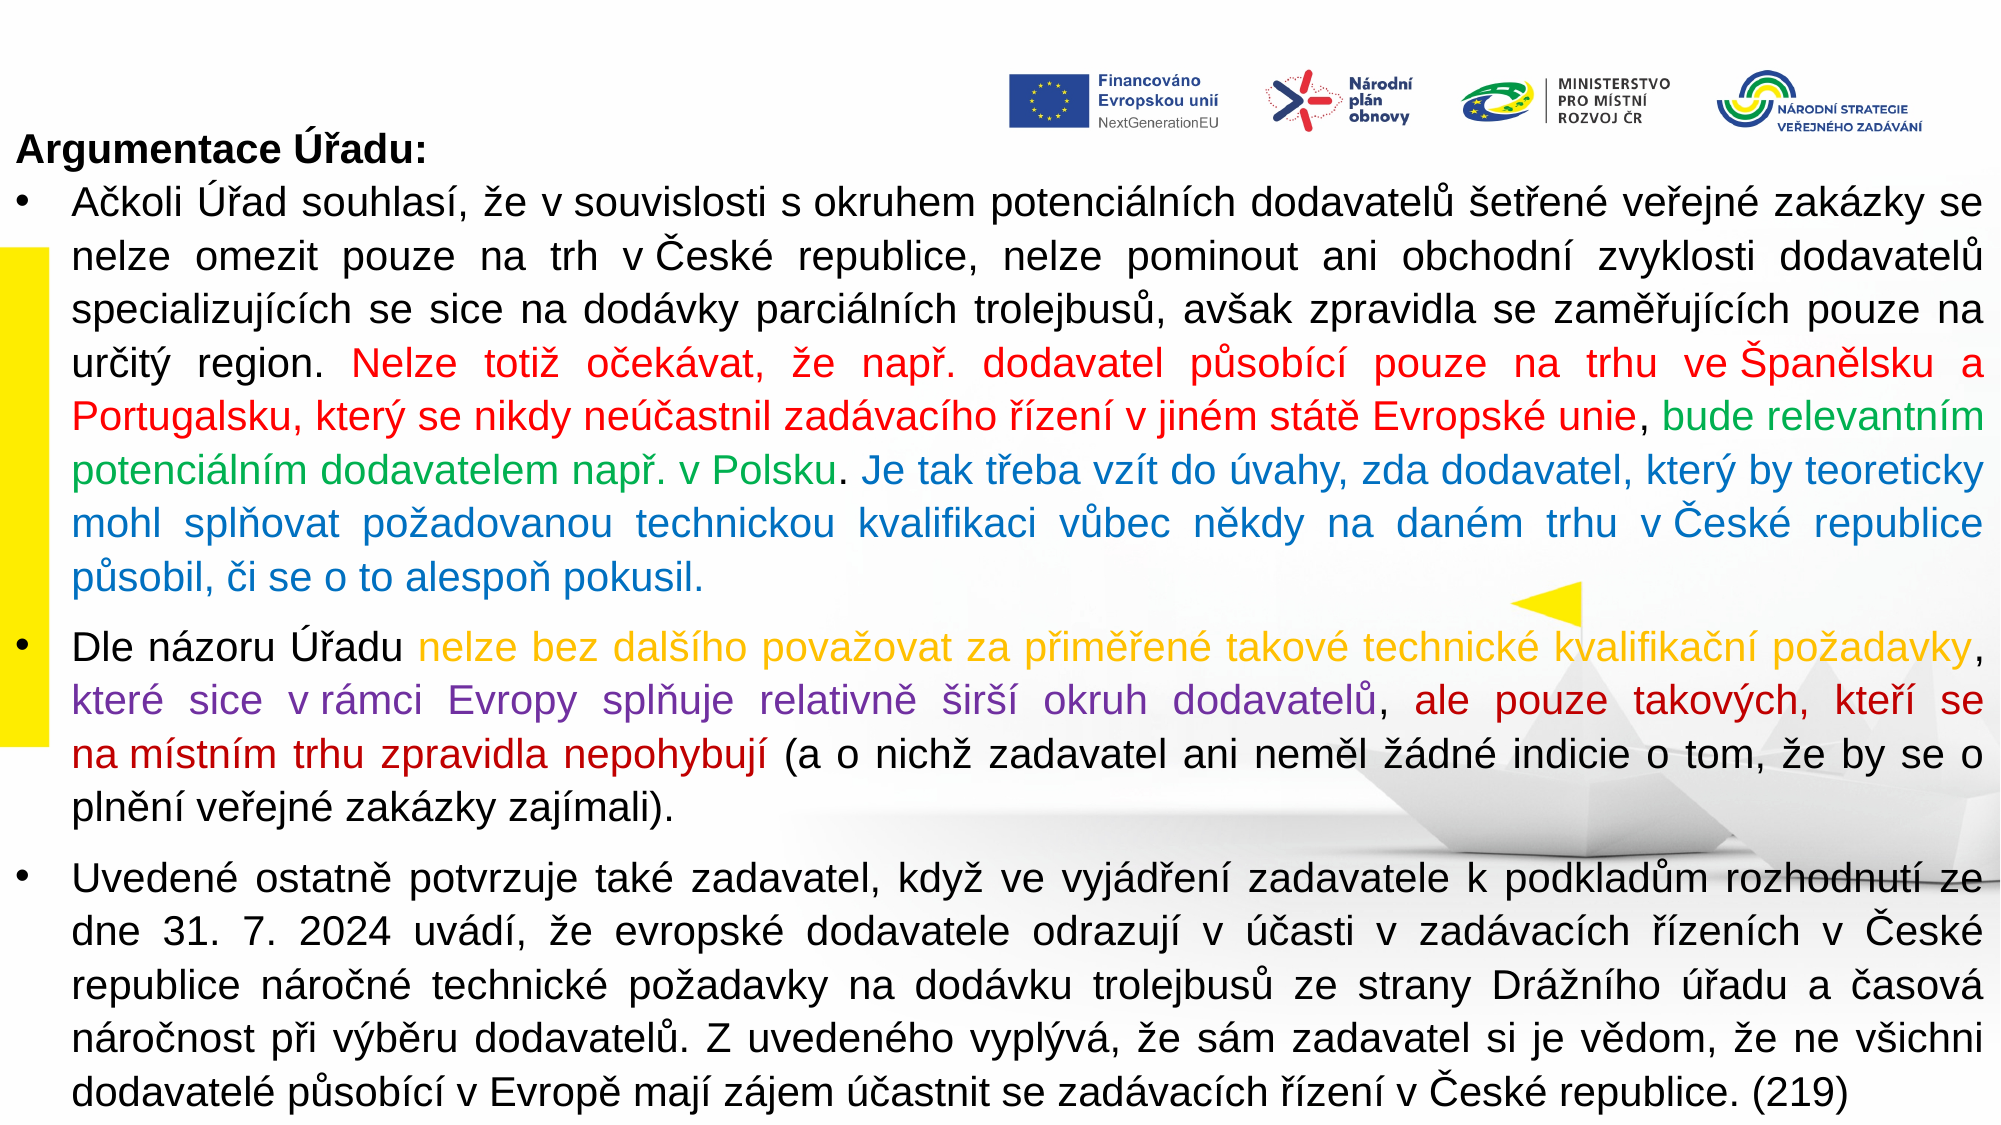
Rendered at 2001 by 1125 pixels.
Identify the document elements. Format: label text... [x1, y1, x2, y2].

text_box Argumentace Úřadu: Ačkoli Úřad souhlasí, že v souvislosti s okruhem potenciálních dodavatelů šetřené veřejné zakázky se nelze omezit pouze na trh v České republice, nelze pominout ani obchodní zvyklosti dodavatelů specializujících se sice na dodávky parciálních trolejbusů, avšak zpravidla se zaměřujících pouze na určitý region. Nelze totiž očekávat, že např. dodavatel působící pouze na trhu ve Španělsku a Portugalsku, který se nikdy neúčastnil zadávacího řízení v jiném státě Evropské unie, bude relevantním potenciálním dodavatelem např. v Polsku. Je tak třeba vzít do úvahy, zda dodavatel, který by teoreticky mohl splňovat požadovanou technickou kvalifikaci vůbec někdy na daném trhu v České republice působil, či se o to alespoň pokusil. Dle názoru Úřadu nelze bez dalšího považovat za přiměřené takové technické kvalifikační požadavky, které sice v rámci Evropy splňuje relativně širší okruh dodavatelů, ale pouze takových, kteří se na místním trhu zpravidla nepohybují (a o nichž zadavatel ani neměl žádné indicie o tom, že by se o plnění veřejné zakázky zajímali). Uvedené ostatně potvrzuje také zadavatel, když ve vyjádření zadavatele k podkladům rozhodnutí ze dne 31. 7. 2024 uvádí, že evropské dodavatele odrazují v účasti v zadávacích řízeních v České republice náročné technické požadavky na dodávku trolejbusů ze strany Drážního úřadu a časová náročnost při výběru dodavatelů. Z uvedeného vyplývá, že sám zadavatel si je vědom, že ne všichni dodavatelé působící v Evropě mají zájem účastnit se zadávacích řízení v České republice. (219) [0, 114, 2000, 1125]
picture [0, 0, 2001, 1125]
